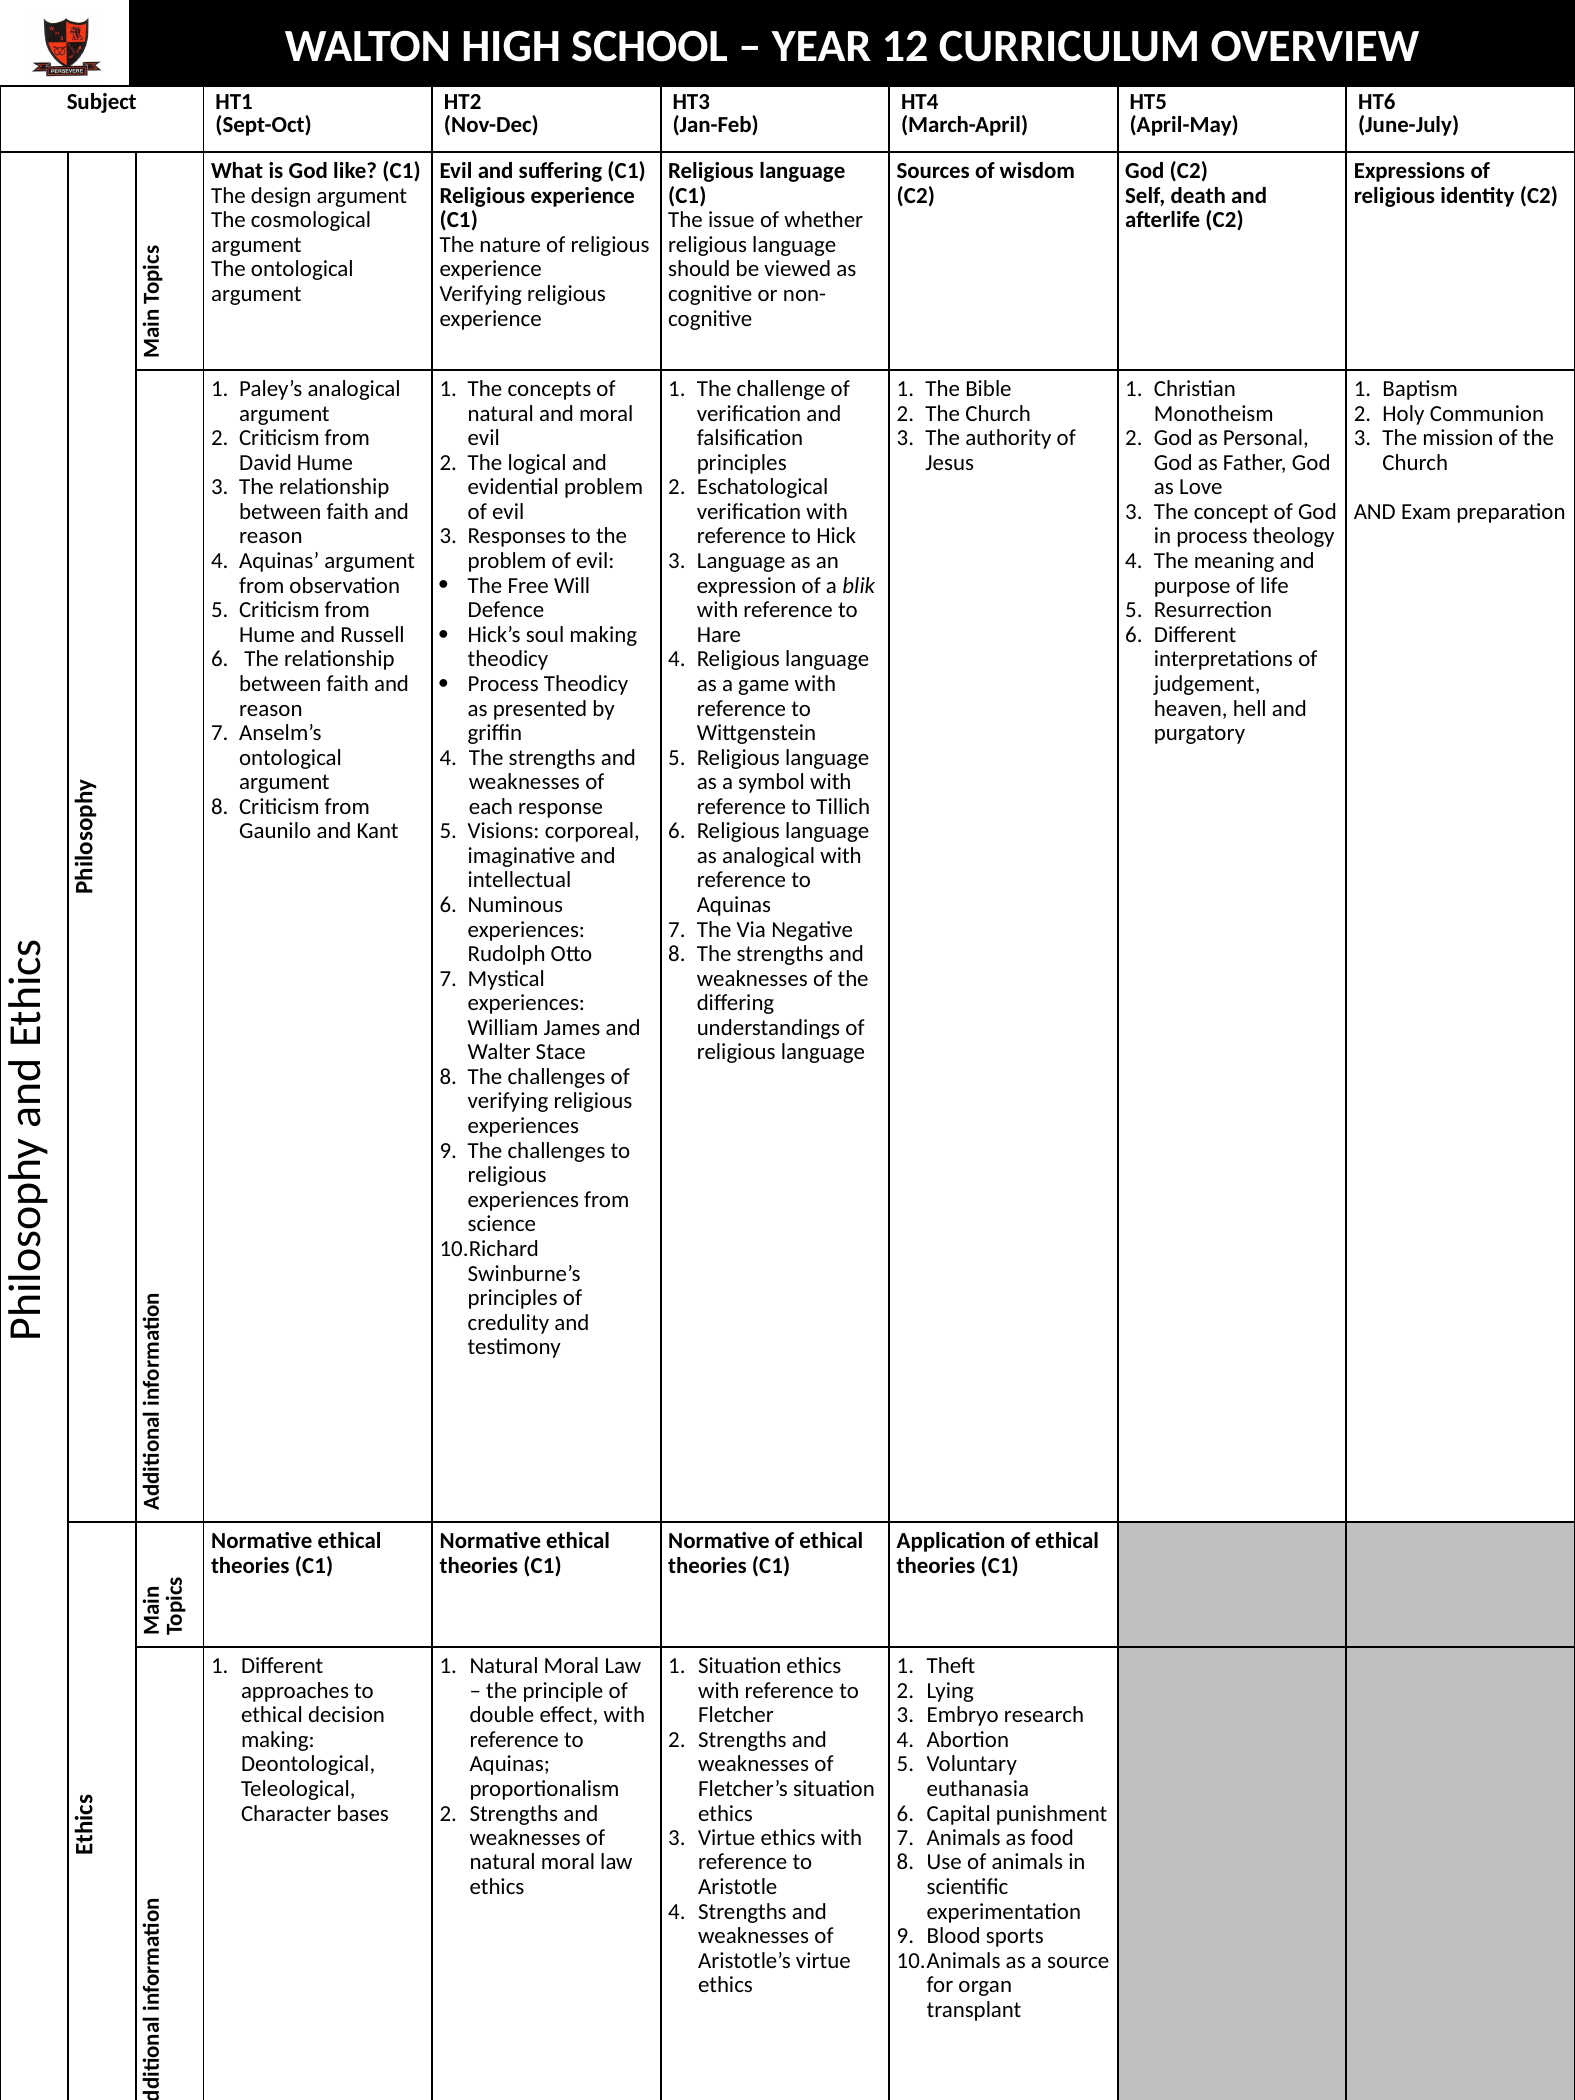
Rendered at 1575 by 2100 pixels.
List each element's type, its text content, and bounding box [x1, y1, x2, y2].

table_cell The concepts of natural and moral evil The logical and evidential problem of evil Responses to the problem of evil: The Free Will Defence Hick’s soul making theodicy Process Theodicy as presented by griffin The strengths and weaknesses of each response Visions: corporeal, imaginative and intellectual Numinous experiences: Rudolph Otto Mystical experiences: William James and Walter Stace The challenges of verifying religious experiences The challenges to religious experiences from science Richard Swinburne’s principles of credulity and testimony [433, 371, 660, 1521]
table_cell Paley’s analogical argument Criticism from David Hume The relationship between faith and reason Aquinas’ argument from observation Criticism from Hume and Russell The relationship between faith and reason Anselm’s ontological argument Criticism from Gaunilo and Kant [204, 371, 431, 1521]
text_box WALTON HIGH SCHOOL – YEAR 12 CURRICULUM OVERVIEW [129, 0, 1575, 87]
table_cell The Bible The Church The authority of Jesus [890, 371, 1117, 1521]
table_cell [1347, 1648, 1574, 2100]
table_header HT5 (April-May) [1119, 87, 1345, 151]
table_header HT3 (Jan-Feb) [662, 87, 888, 151]
table_cell Theft Lying Embryo research Abortion Voluntary euthanasia Capital punishment Animals as food Use of animals in scientific experimentation Blood sports Animals as a source for organ transplant [890, 1648, 1117, 2100]
table_cell God (C2) Self, death and afterlife (C2) [1119, 153, 1345, 369]
table_cell Application of ethical theories (C1) [890, 1523, 1117, 1646]
table_cell Philosophy [69, 153, 135, 1521]
table_cell Main Topics [137, 1523, 203, 1646]
picture [28, 9, 104, 85]
table_header Subject [1, 87, 203, 151]
table_header HT4 (March-April) [890, 87, 1117, 151]
table_cell Additional information [137, 371, 203, 1521]
table_cell Additional information [137, 1648, 203, 2100]
table_header HT2 (Nov-Dec) [433, 87, 660, 151]
table_cell Baptism Holy Communion The mission of the Church AND Exam preparation [1347, 371, 1574, 1521]
table_cell Ethics [69, 1523, 135, 2100]
table_cell Normative ethical theories (C1) [433, 1523, 660, 1646]
table_cell Natural Moral Law – the principle of double effect, with reference to Aquinas; proportionalism Strengths and weaknesses of natural moral law ethics [433, 1648, 660, 2100]
table_cell Normative ethical theories (C1) [204, 1523, 431, 1646]
table_cell What is God like? (C1) The design argument The cosmological argument The ontological argument [204, 153, 431, 369]
table_cell [1119, 1523, 1345, 1646]
table_header HT1 (Sept-Oct) [204, 87, 431, 151]
table_cell Normative of ethical theories (C1) [662, 1523, 888, 1646]
table_cell Sources of wisdom (C2) [890, 153, 1117, 369]
table_cell Philosophy and Ethics [1, 153, 67, 2100]
table_cell Christian Monotheism God as Personal, God as Father, God as Love The concept of God in process theology The meaning and purpose of life Resurrection Different interpretations of judgement, heaven, hell and purgatory [1119, 371, 1345, 1521]
table_cell Expressions of religious identity (C2) [1347, 153, 1574, 369]
table_cell [1119, 1648, 1345, 2100]
table_cell Religious language (C1) The issue of whether religious language should be viewed as cognitive or non-cognitive [662, 153, 888, 369]
table_cell Main Topics [137, 153, 203, 369]
table_cell Evil and suffering (C1) Religious experience (C1) The nature of religious experience Verifying religious experience [433, 153, 660, 369]
table_cell [1347, 1523, 1574, 1646]
table_cell The challenge of verification and falsification principles Eschatological verification with reference to Hick Language as an expression of a blik with reference to Hare Religious language as a game with reference to Wittgenstein Religious language as a symbol with reference to Tillich Religious language as analogical with reference to Aquinas The Via Negative The strengths and weaknesses of the differing understandings of religious language [662, 371, 888, 1521]
table_cell Different approaches to ethical decision making: Deontological, Teleological, Character bases [204, 1648, 431, 2100]
table_header HT6 (June-July) [1347, 87, 1574, 151]
table_cell Situation ethics with reference to Fletcher Strengths and weaknesses of Fletcher’s situation ethics Virtue ethics with reference to Aristotle Strengths and weaknesses of Aristotle’s virtue ethics [662, 1648, 888, 2100]
